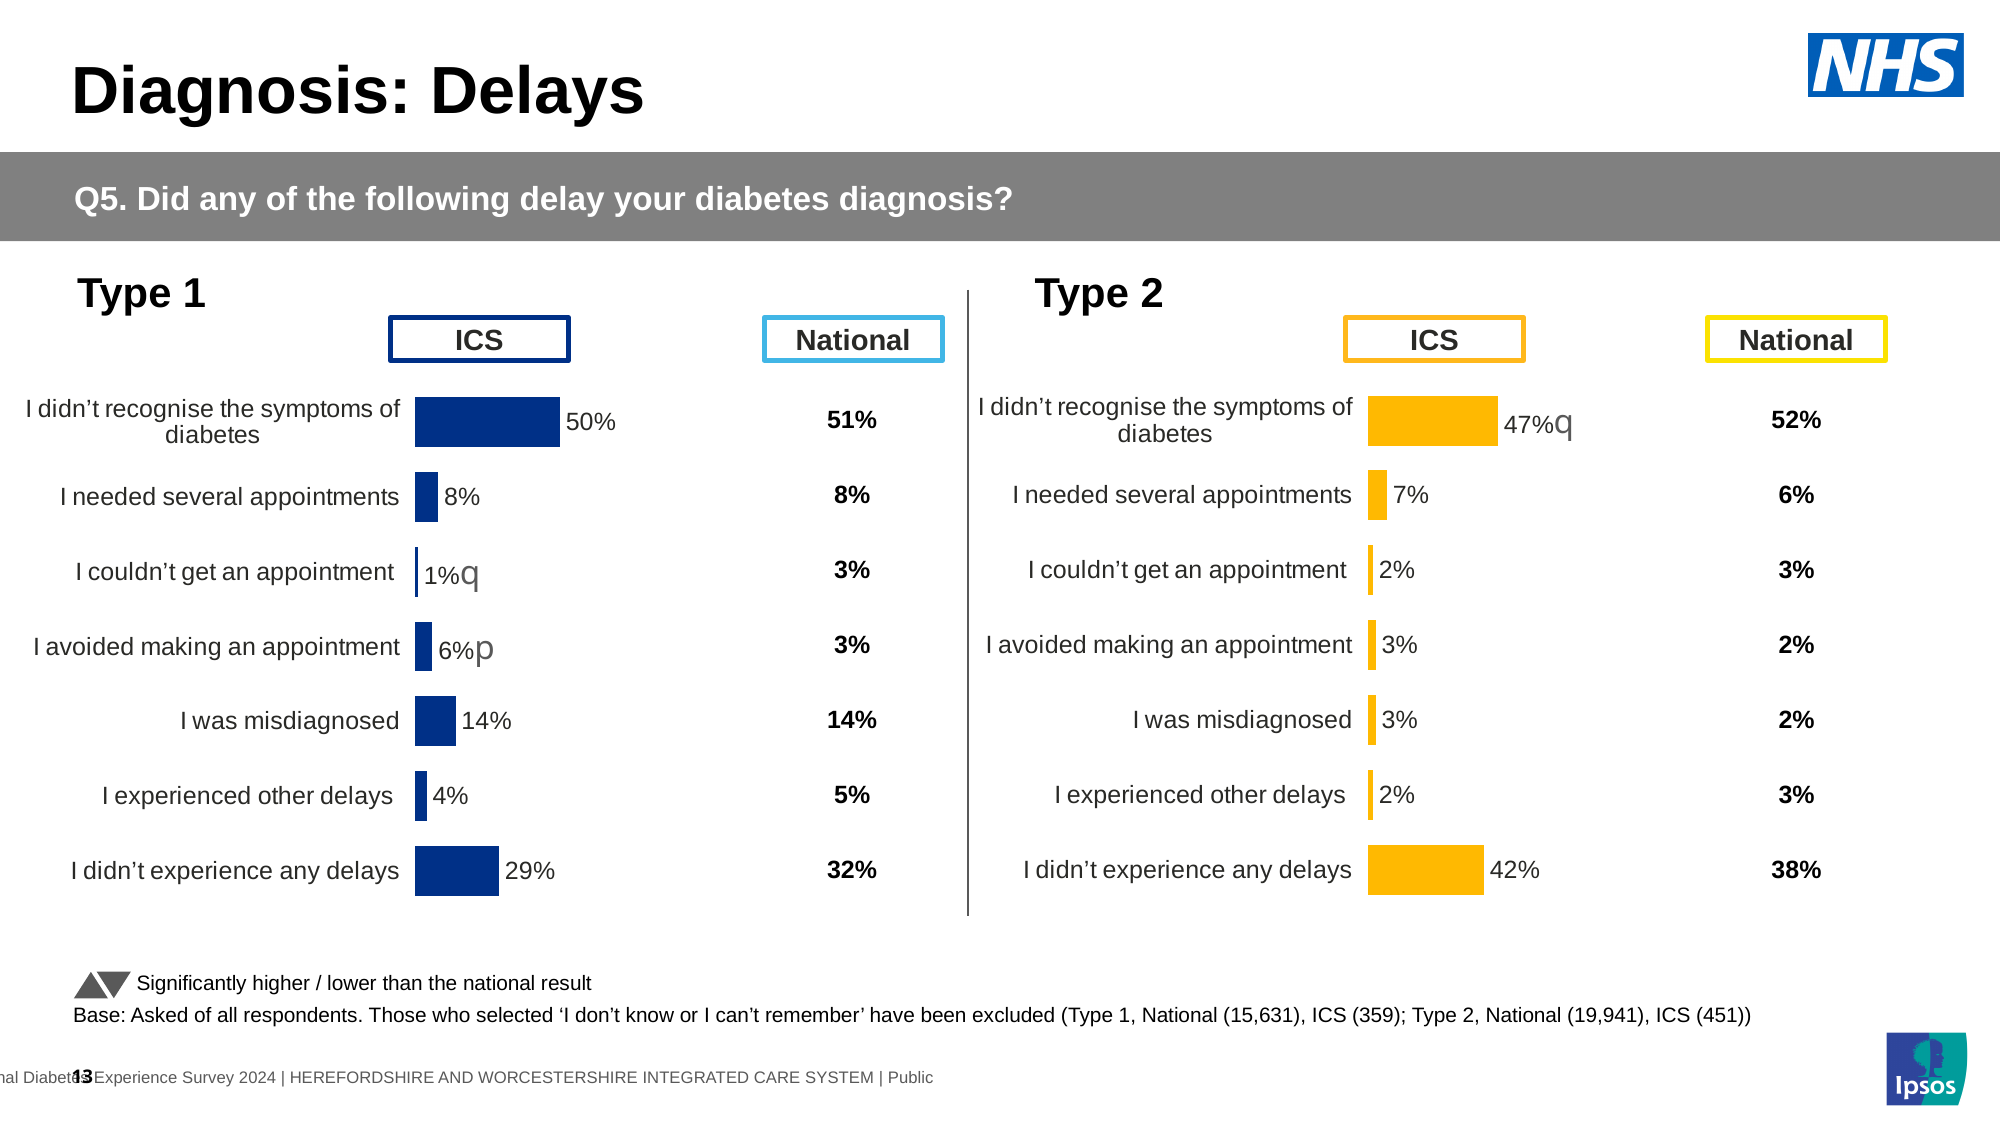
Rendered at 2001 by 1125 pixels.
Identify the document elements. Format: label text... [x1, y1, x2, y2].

table_cell 3% [814, 532, 901, 607]
title Diagnosis: Delays [71, 32, 1809, 124]
table_header 51% [814, 382, 901, 457]
table_cell 6% [1767, 457, 1846, 532]
picture [1886, 1032, 1968, 1106]
table_cell 5% [814, 757, 901, 832]
table_header Significantly higher / lower than the national result [122, 966, 648, 1001]
table_cell 2% [1767, 682, 1846, 757]
table_cell 3% [814, 607, 901, 682]
table_cell 14% [814, 682, 901, 757]
table_header 52% [1767, 382, 1846, 457]
text_box Type 2 [922, 265, 1276, 316]
table_cell 3% [1767, 532, 1846, 607]
table_cell 32% [814, 832, 901, 907]
table_cell 38% [1767, 832, 1846, 907]
table_cell 3% [1767, 757, 1846, 832]
picture [1807, 33, 1964, 97]
text_box [71, 969, 110, 1000]
slide_number 13 [71, 1030, 122, 1090]
text_box Q5. Did any of the following delay your diabetes diagnosis? [0, 152, 2000, 242]
text_box Type 1 [0, 265, 319, 316]
text_box National [1767, 317, 1886, 361]
chart [22, 289, 814, 966]
text_box [94, 970, 122, 1001]
text_box Base: Asked of all respondents. Those who selected ‘I don’t know or I can’t remember’ have been excluded (Type 1, National (15,631), ICS (359); Type 2, National (19,941), ICS (451)) [73, 1001, 1886, 1027]
text_box National [814, 317, 943, 361]
table_cell 8% [814, 457, 901, 532]
table_cell 2% [1767, 607, 1846, 682]
chart [975, 288, 1767, 964]
